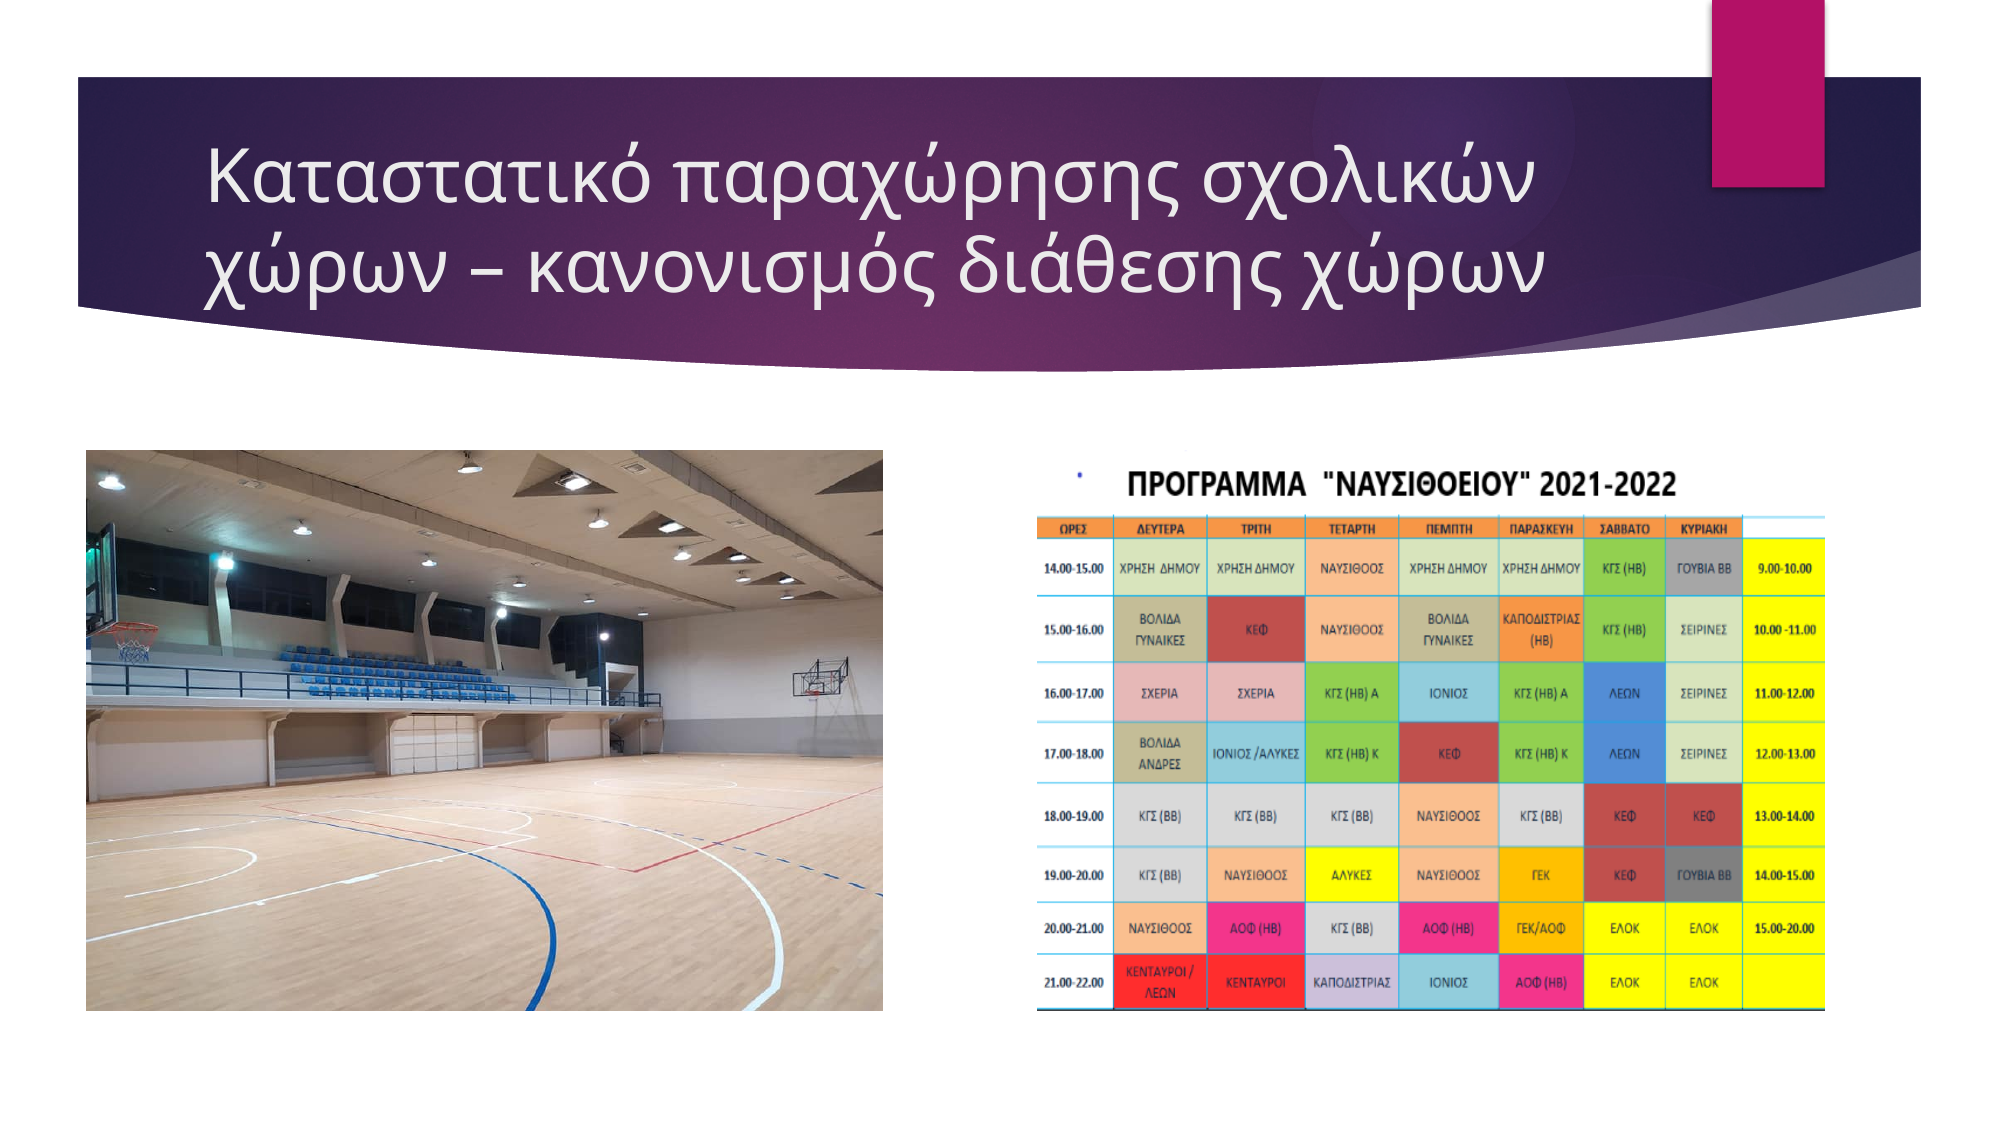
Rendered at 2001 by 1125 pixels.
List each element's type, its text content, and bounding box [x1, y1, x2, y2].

title Καταστατικό παραχώρησης σχολικών χώρων – κανονισμός διάθεσης χώρων [189, 159, 1627, 276]
picture [1037, 450, 1826, 1012]
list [86, 450, 884, 1012]
